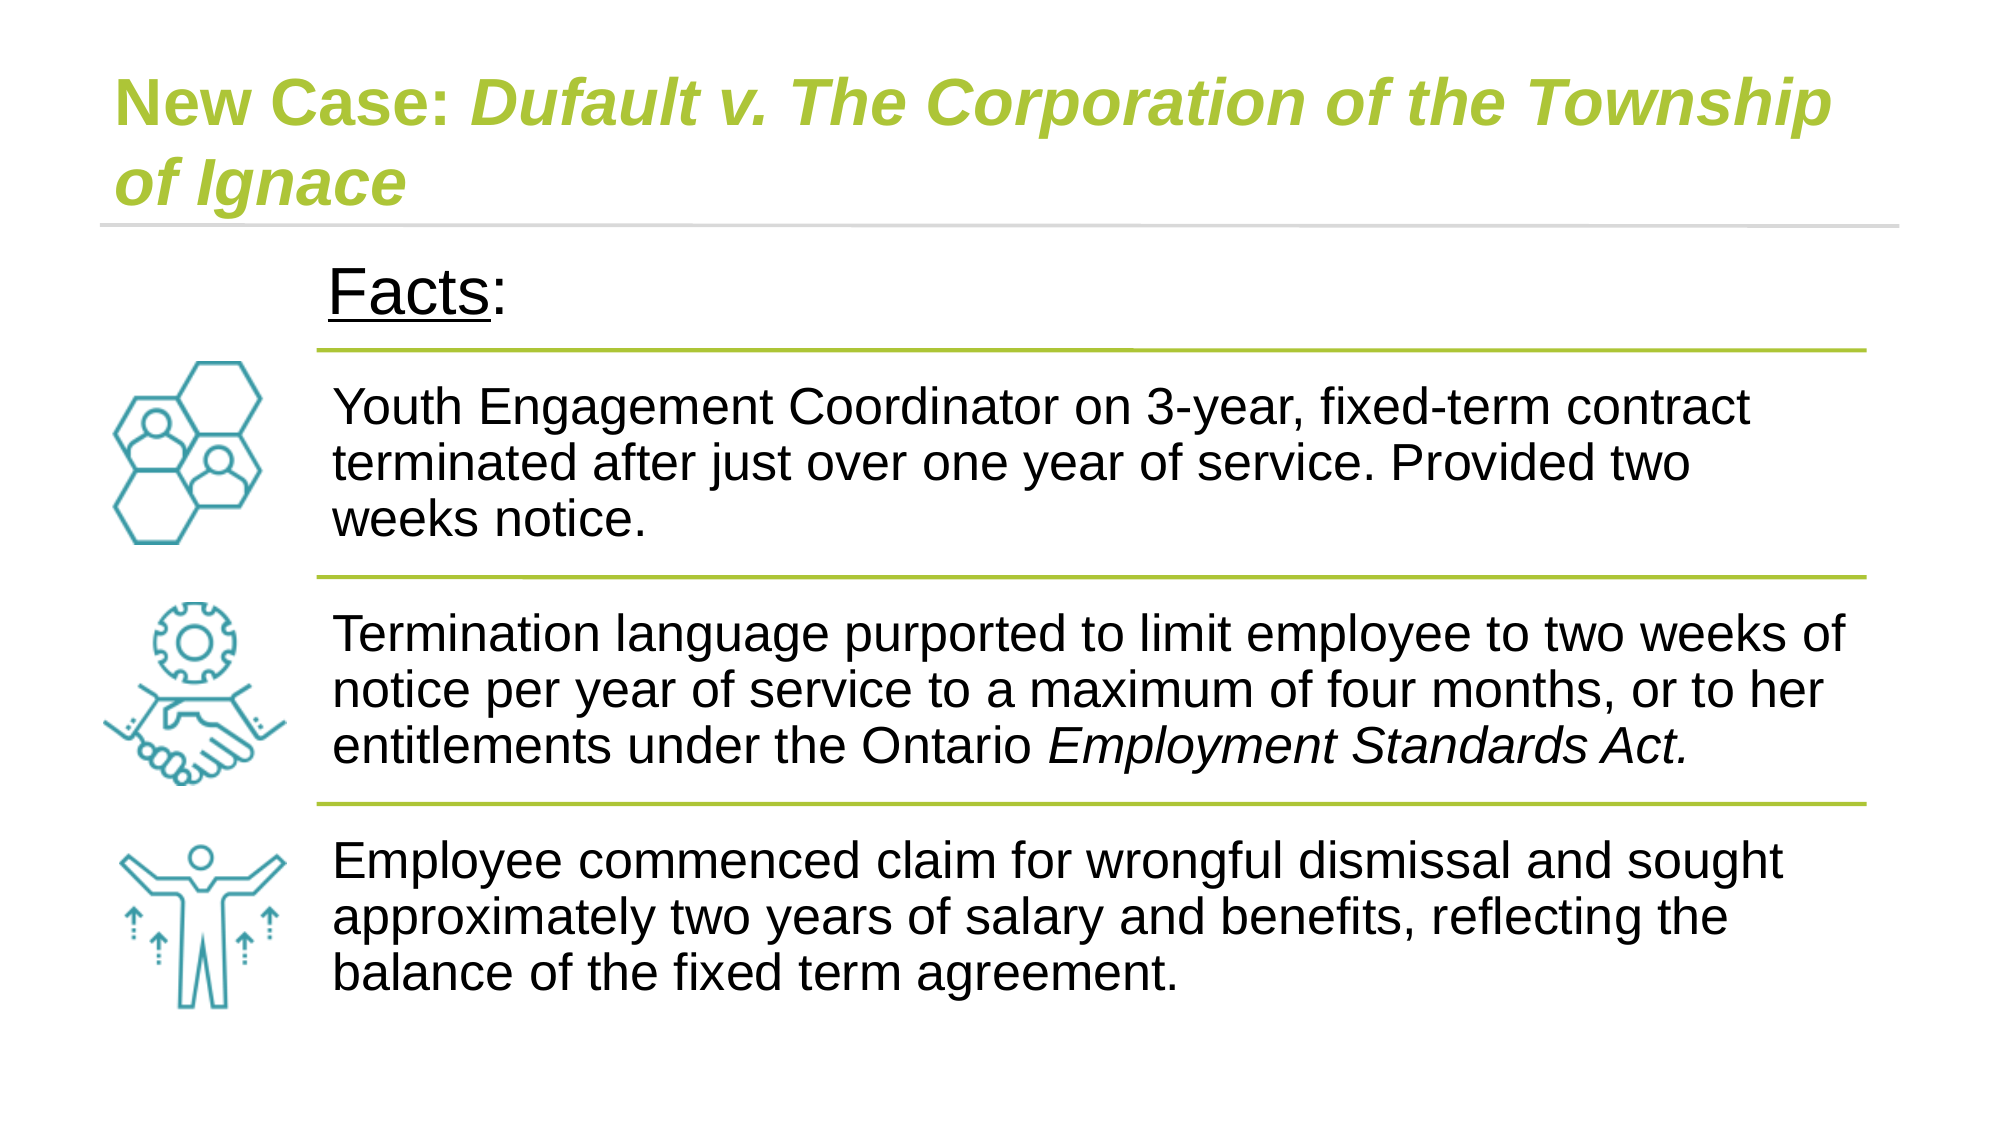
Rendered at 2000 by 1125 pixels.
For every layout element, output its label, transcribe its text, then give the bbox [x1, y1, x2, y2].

picture [118, 843, 287, 1011]
text_box Facts: [312, 240, 1313, 336]
title New Case: Dufault v. The Corporation of the Township of Ignace [99, 45, 1900, 233]
picture [96, 360, 281, 545]
picture [103, 602, 287, 786]
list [316, 349, 1867, 1032]
